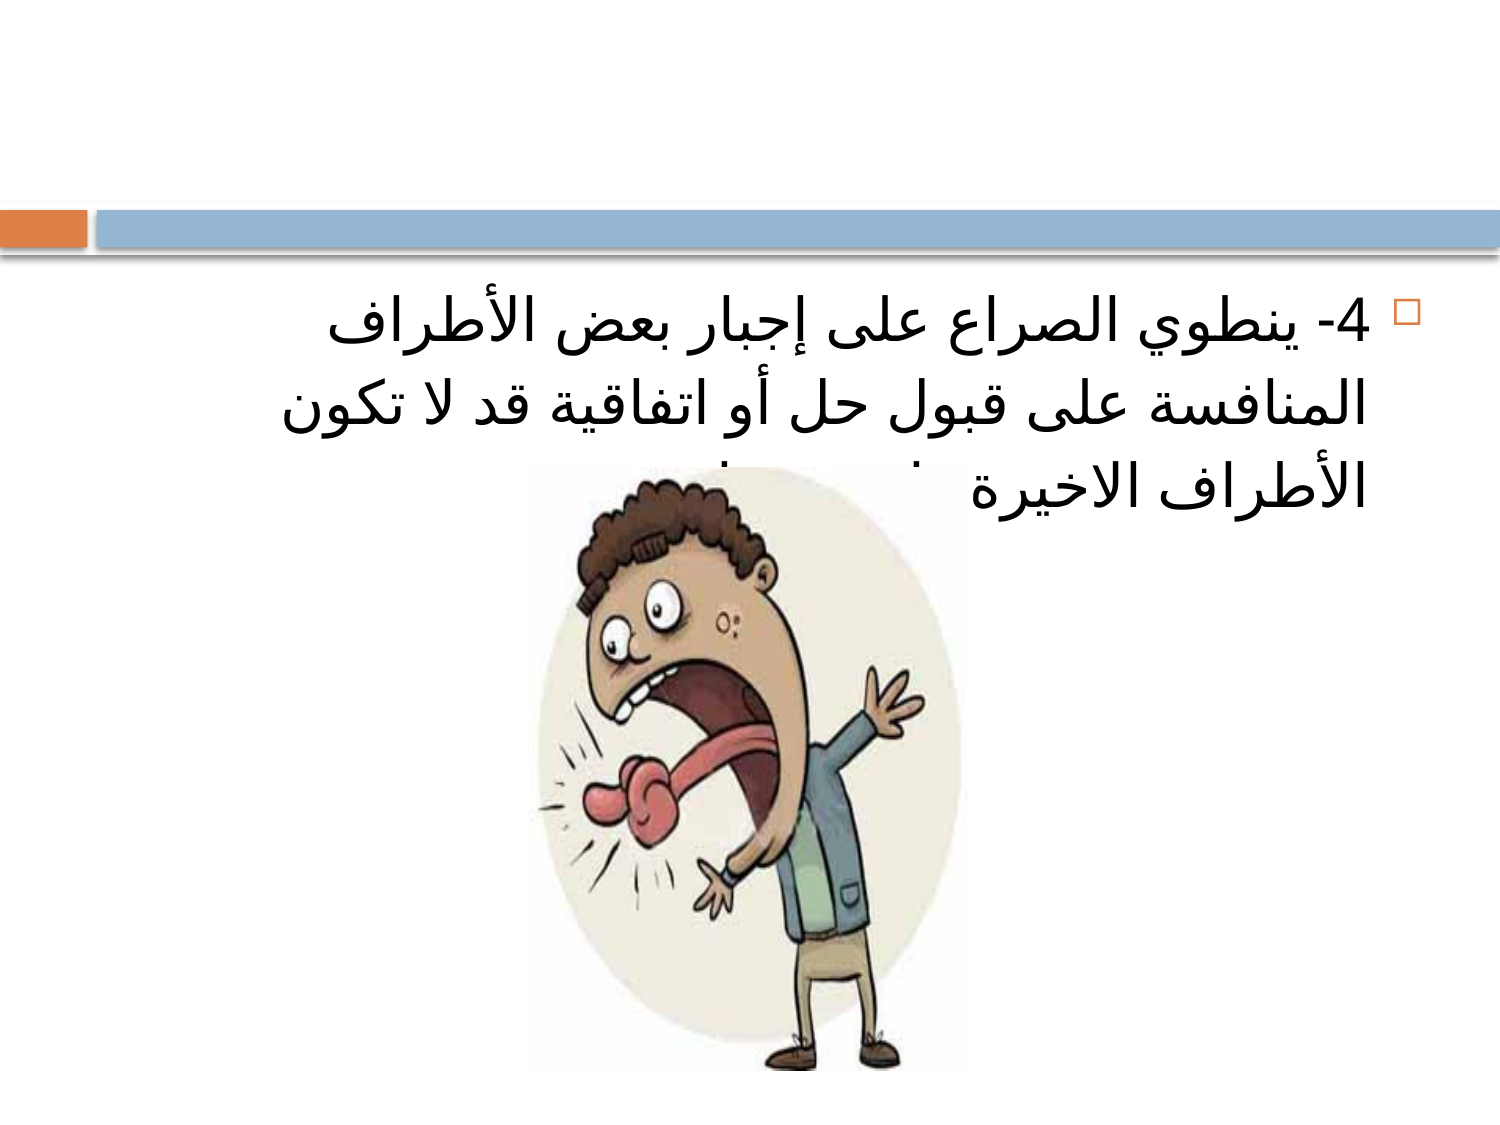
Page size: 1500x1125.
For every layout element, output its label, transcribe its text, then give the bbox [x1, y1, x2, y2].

picture [528, 467, 972, 1071]
list 4- ينطوي الصراع على إجبار بعض الأطراف المنافسة على قبول حل أو اتفاقية قد لا تكون الأطراف الاخيرة راغبة فيها. [100, 262, 1438, 1000]
